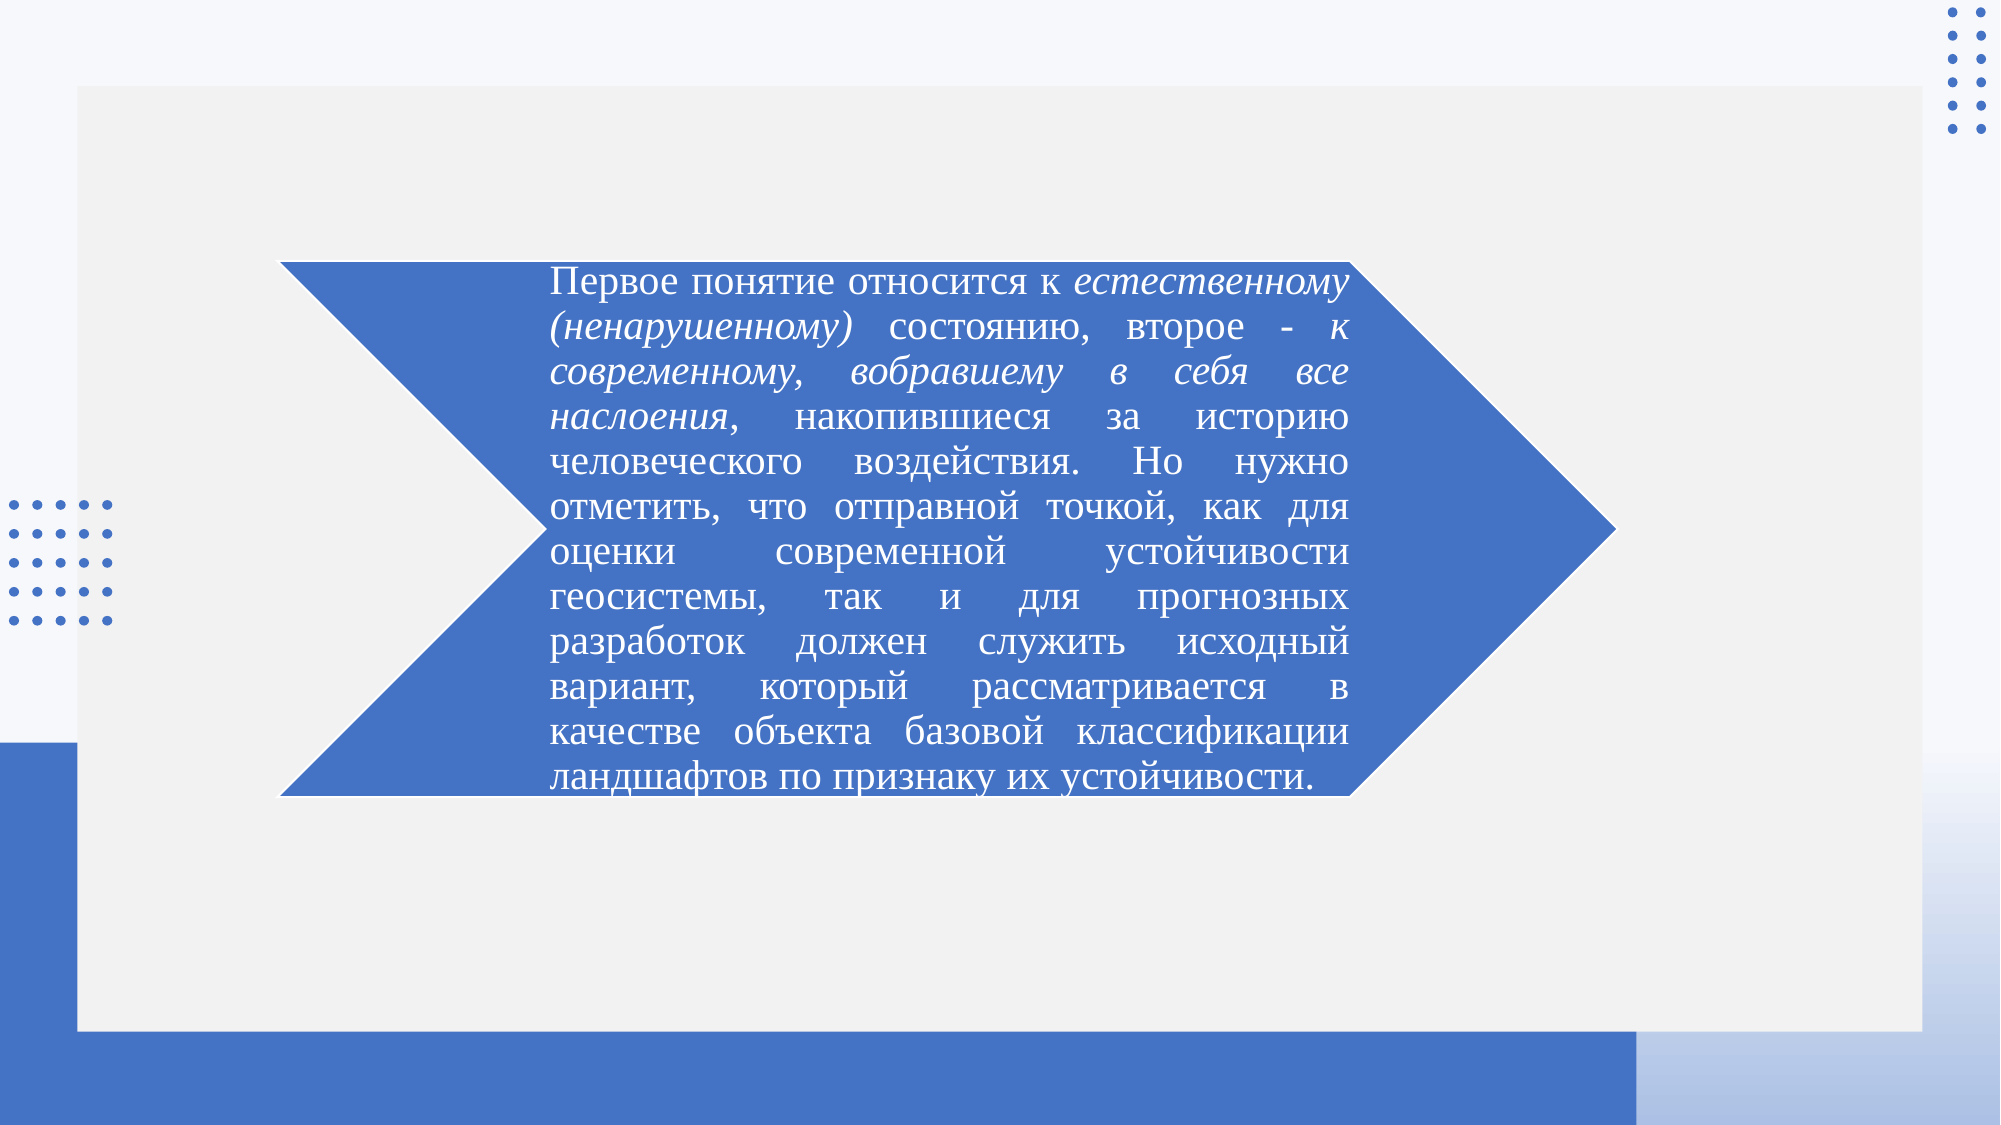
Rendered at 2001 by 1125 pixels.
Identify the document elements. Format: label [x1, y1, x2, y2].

text_box [1947, 7, 1986, 134]
text_box [76, 85, 1923, 1033]
text_box [8, 499, 113, 626]
text_box [277, 124, 1618, 934]
text_box [0, 741, 1637, 1125]
text_box [0, 0, 2000, 1125]
